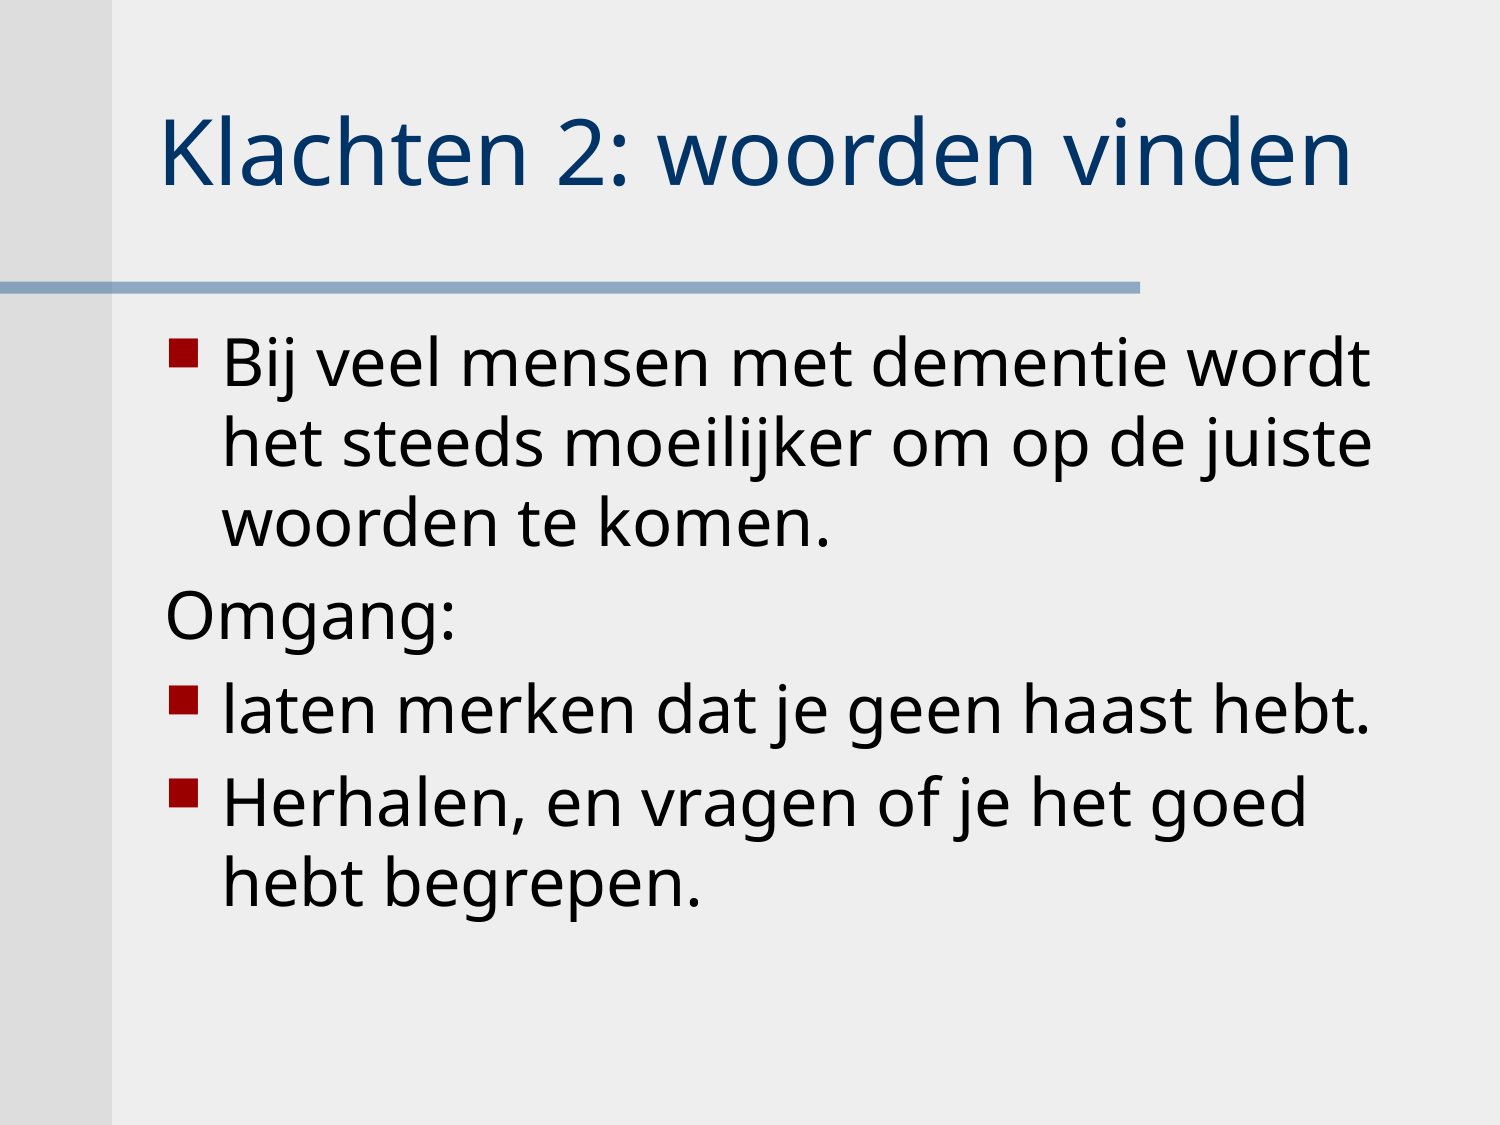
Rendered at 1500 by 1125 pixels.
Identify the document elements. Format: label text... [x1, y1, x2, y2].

list Bij veel mensen met dementie wordt het steeds moeilijker om op de juiste woorden te komen. Omgang: laten merken dat je geen haast hebt. Herhalen, en vragen of je het goed hebt begrepen. [149, 312, 1481, 1000]
title Klachten 2: woorden vinden [142, 31, 1482, 267]
